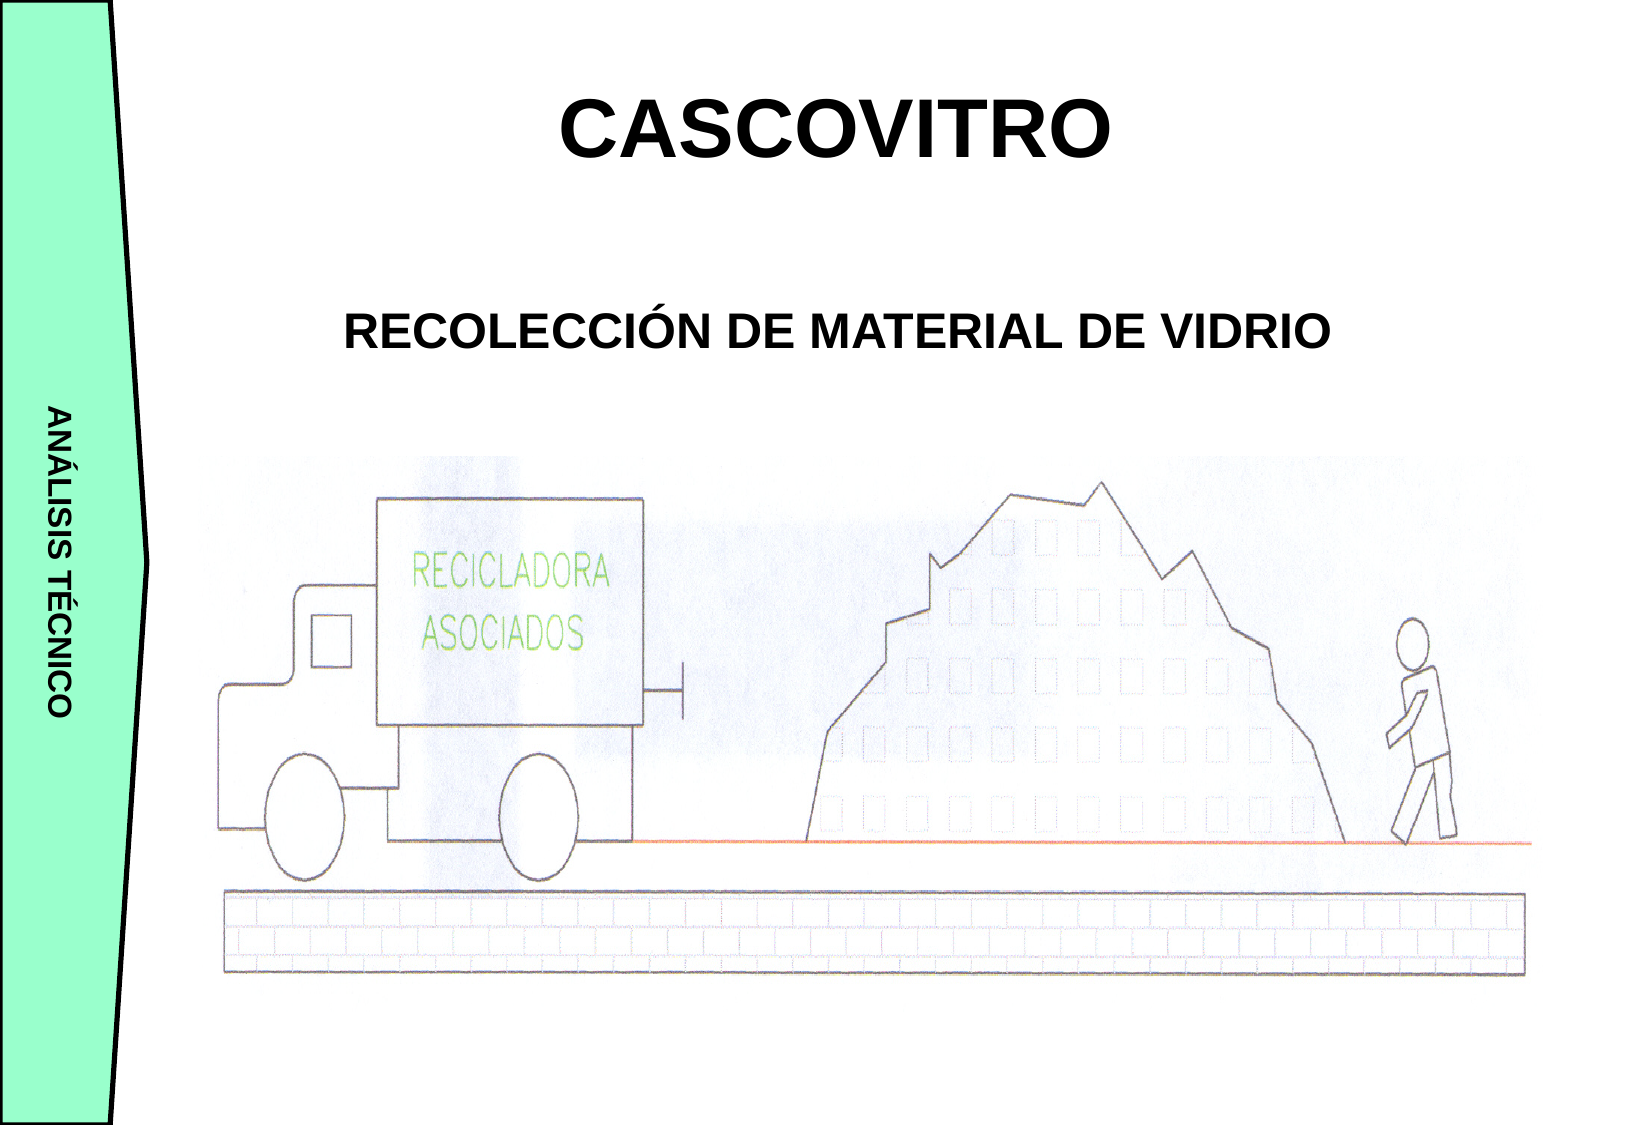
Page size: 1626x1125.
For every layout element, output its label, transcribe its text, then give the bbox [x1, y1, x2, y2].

text_box RECOLECCIÓN DE MATERIAL DE VIDRIO [328, 291, 1362, 366]
text_box ANÁLISIS TÉCNICO [0, 0, 147, 1125]
text_box CASCOVITRO [543, 66, 1152, 182]
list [198, 455, 1543, 1012]
